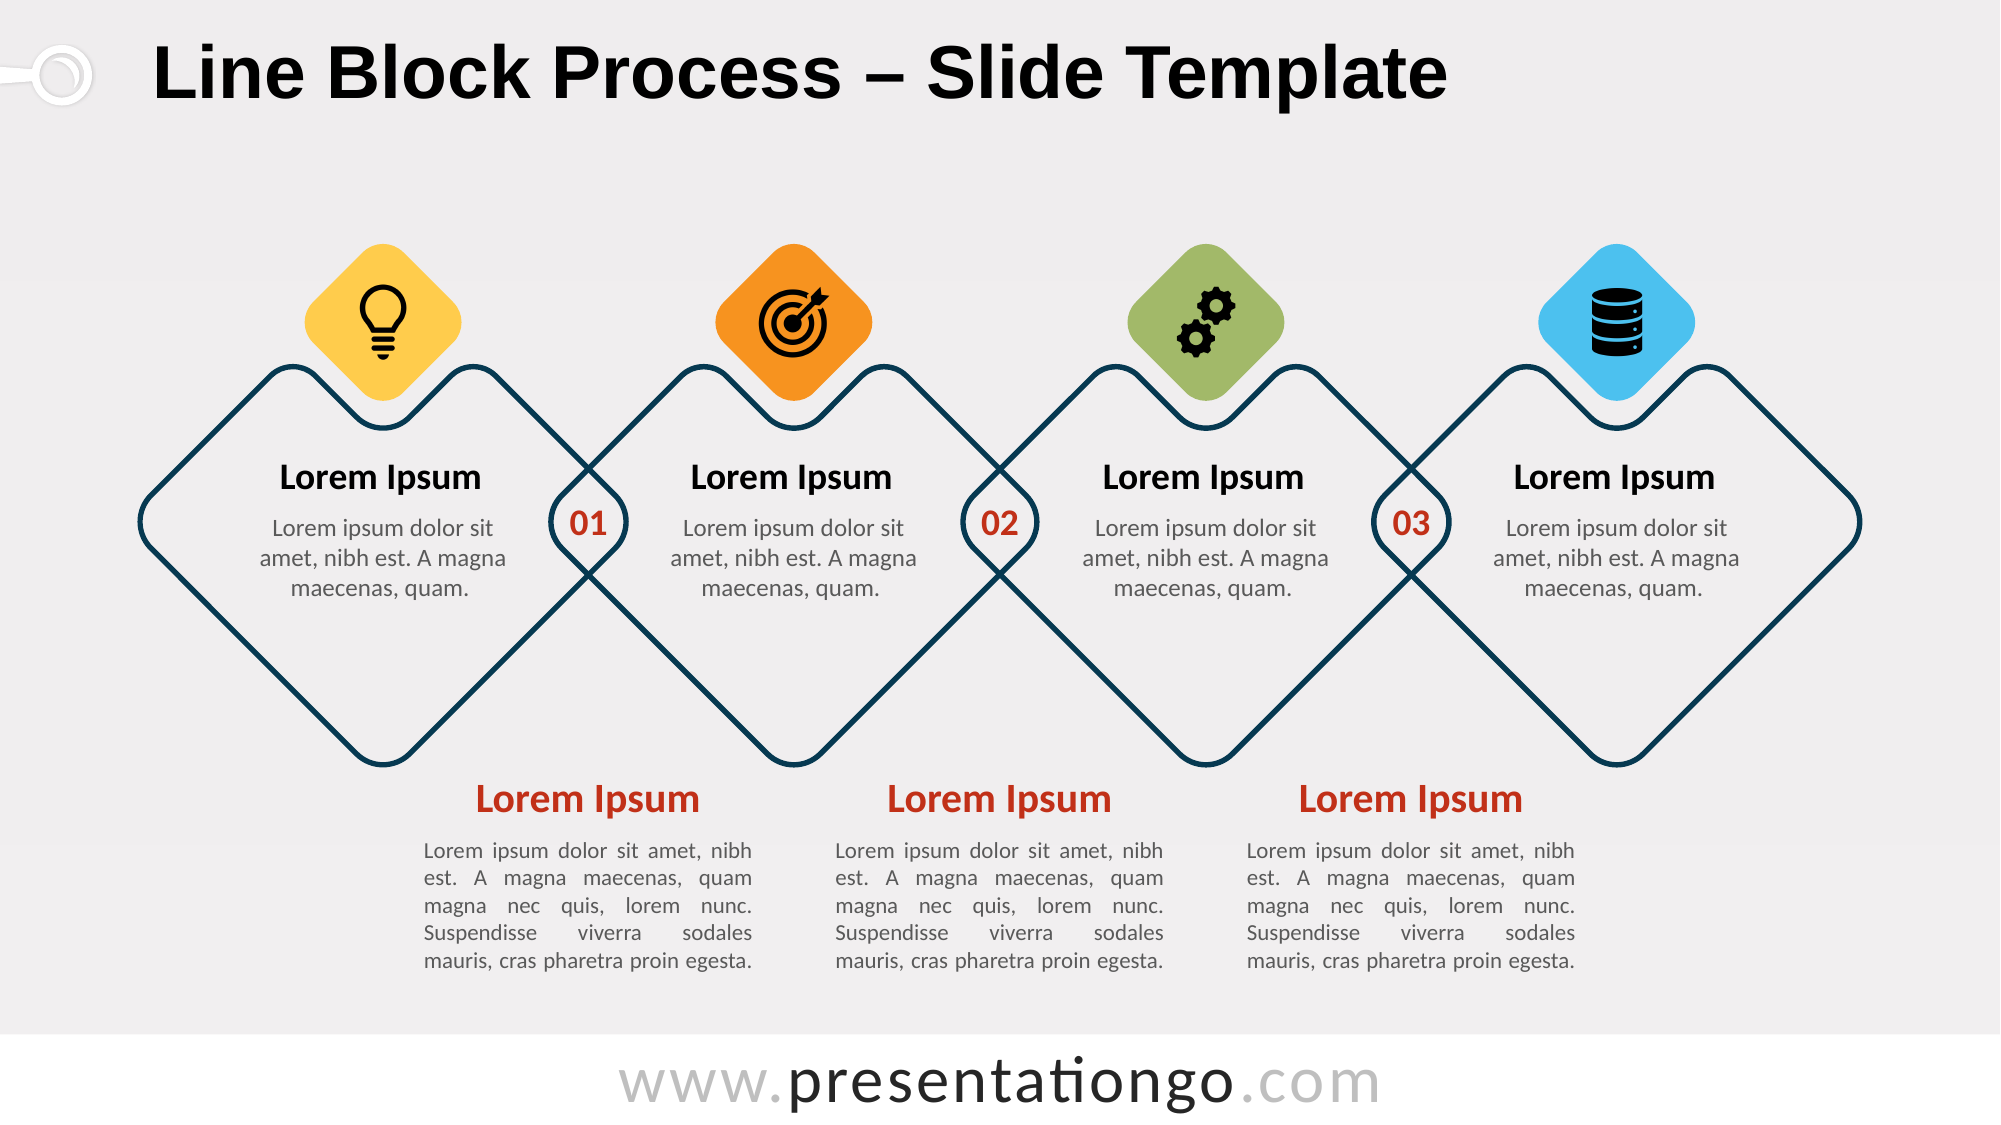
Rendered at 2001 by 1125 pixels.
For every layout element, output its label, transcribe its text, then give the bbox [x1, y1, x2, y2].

text_box [589, 551, 617, 575]
text_box 01 [554, 491, 623, 551]
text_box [423, 762, 753, 982]
text_box [589, 469, 615, 491]
text_box [1127, 243, 1285, 401]
picture [1163, 279, 1249, 365]
title Line Block Process – Slide Template [137, 26, 2000, 148]
picture [751, 279, 837, 365]
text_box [1079, 444, 1333, 611]
text_box [715, 243, 873, 401]
text_box [1000, 551, 1028, 574]
text_box [560, 551, 1000, 768]
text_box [835, 762, 1165, 982]
text_box [1538, 243, 1696, 401]
text_box [562, 363, 1000, 491]
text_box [667, 444, 921, 611]
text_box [256, 444, 510, 611]
text_box [1411, 469, 1438, 491]
text_box [1034, 501, 1040, 543]
text_box [1446, 501, 1452, 543]
picture [1574, 279, 1660, 365]
text_box [304, 243, 462, 401]
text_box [1246, 762, 1576, 982]
text_box [1000, 470, 1026, 491]
text_box [548, 501, 554, 543]
text_box [137, 363, 588, 768]
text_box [1490, 444, 1744, 611]
text_box [1371, 500, 1377, 543]
text_box [972, 551, 1411, 768]
text_box [1383, 363, 1863, 768]
text_box [960, 501, 966, 543]
text_box [623, 501, 629, 543]
text_box 03 [1377, 491, 1446, 551]
text_box [974, 363, 1411, 491]
picture [340, 279, 426, 365]
text_box [1412, 551, 1440, 575]
text_box 02 [966, 491, 1034, 551]
